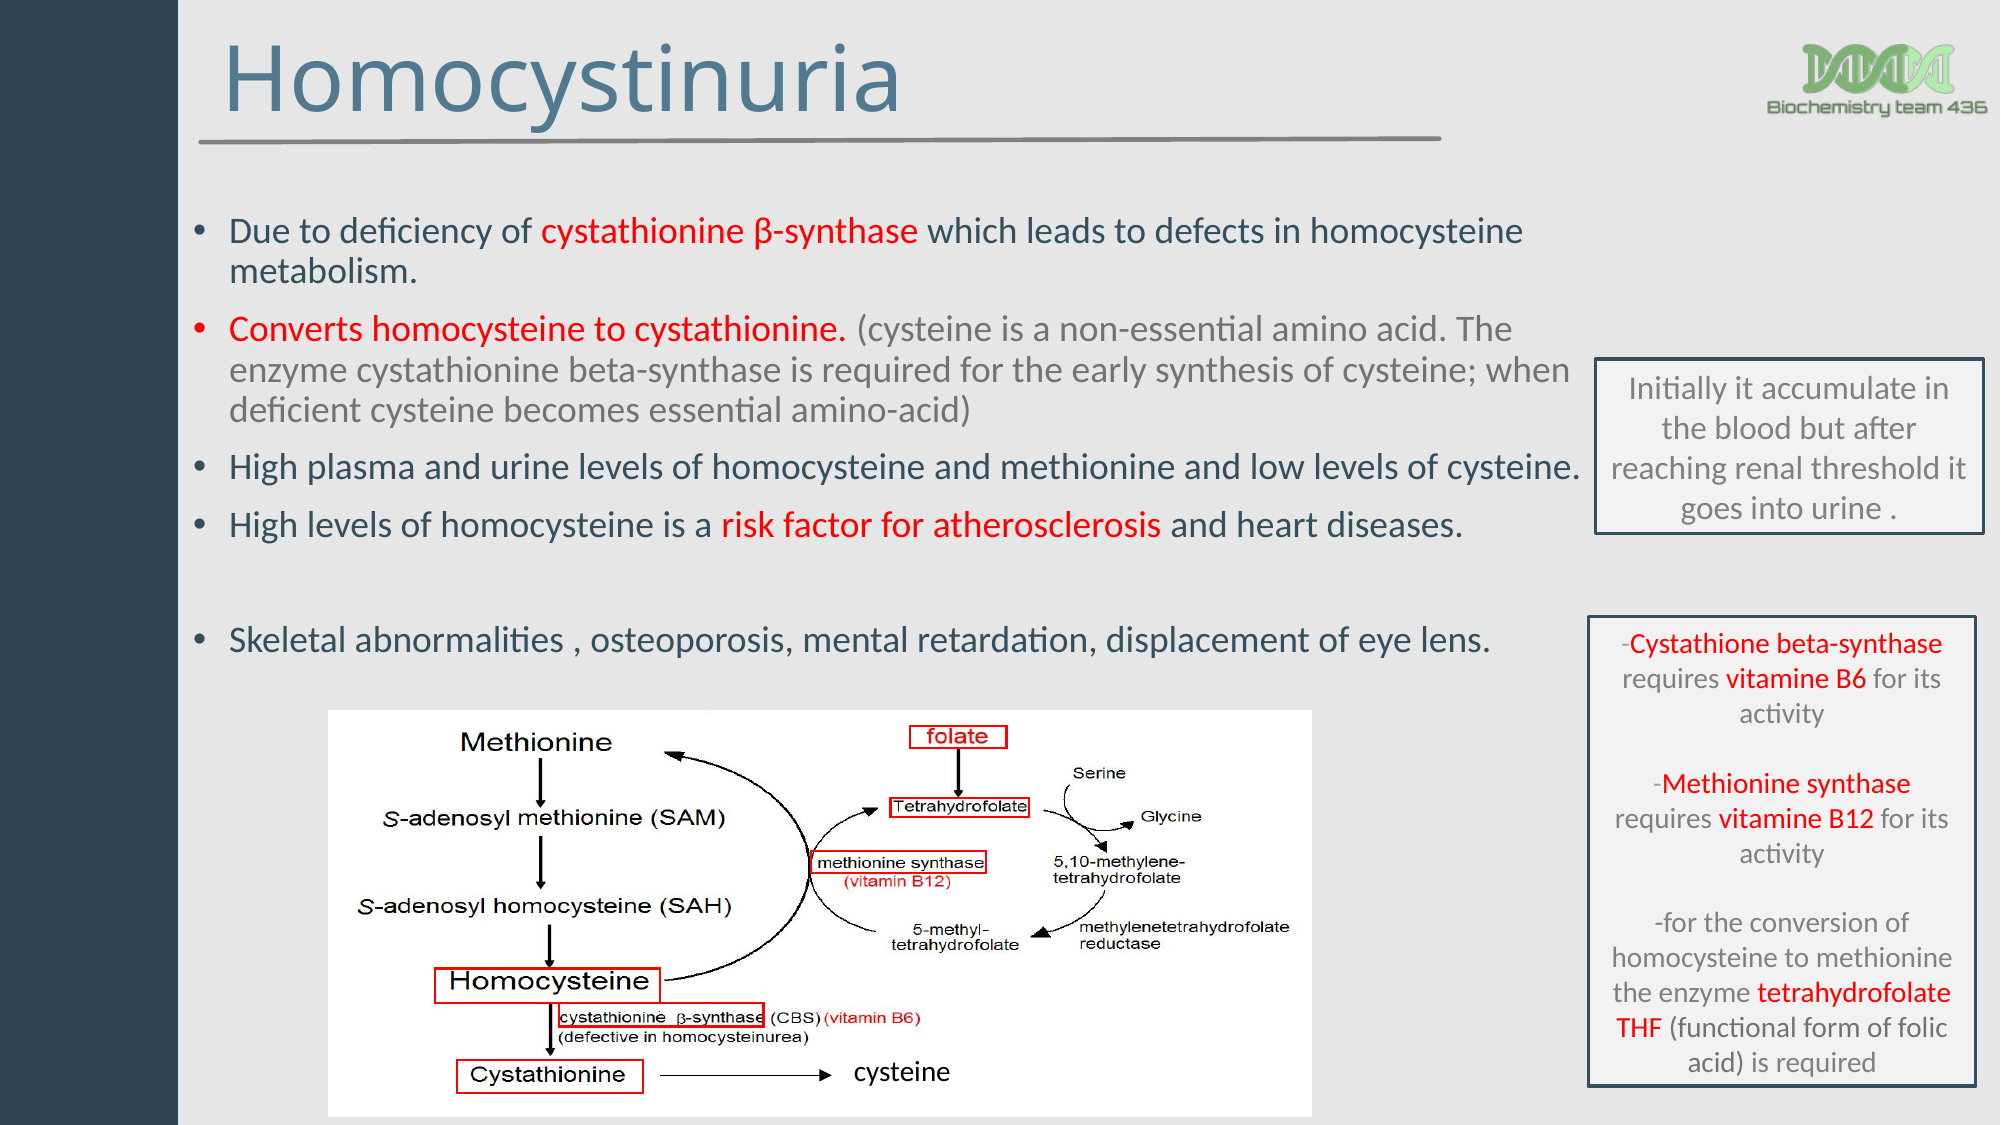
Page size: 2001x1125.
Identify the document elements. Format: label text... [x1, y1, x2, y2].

picture [1747, 0, 2000, 210]
picture [328, 710, 1312, 1117]
text_box -Cystathione beta-synthase requires vitamine B6 for its activity -Methionine synthase requires vitamine B12 for its activity -for the conversion of homocysteine to methionine the enzyme tetrahydrofolate THF (functional form of folic acid) is required [1588, 616, 1976, 1086]
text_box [200, 138, 1440, 143]
list Due to deficiency of cystathionine β-synthase which leads to defects in homocysteine metabolism. Converts homocysteine to cystathionine. (cysteine is a non-essential amino acid. The enzyme cystathionine beta-synthase is required for the early synthesis of cysteine; when deficient cysteine becomes essential amino-acid) High plasma and urine levels of homocysteine and methionine and low levels of cysteine. High levels of homocysteine is a risk factor for atherosclerosis and heart diseases. Skeletal abnormalities , osteoporosis, mental retardation, displacement of eye lens. [178, 203, 1603, 711]
text_box Homocystinuria [207, 12, 920, 138]
text_box Initially it accumulate in the blood but after reaching renal threshold it goes into urine . [1595, 359, 1984, 534]
text_box [0, 0, 179, 1125]
